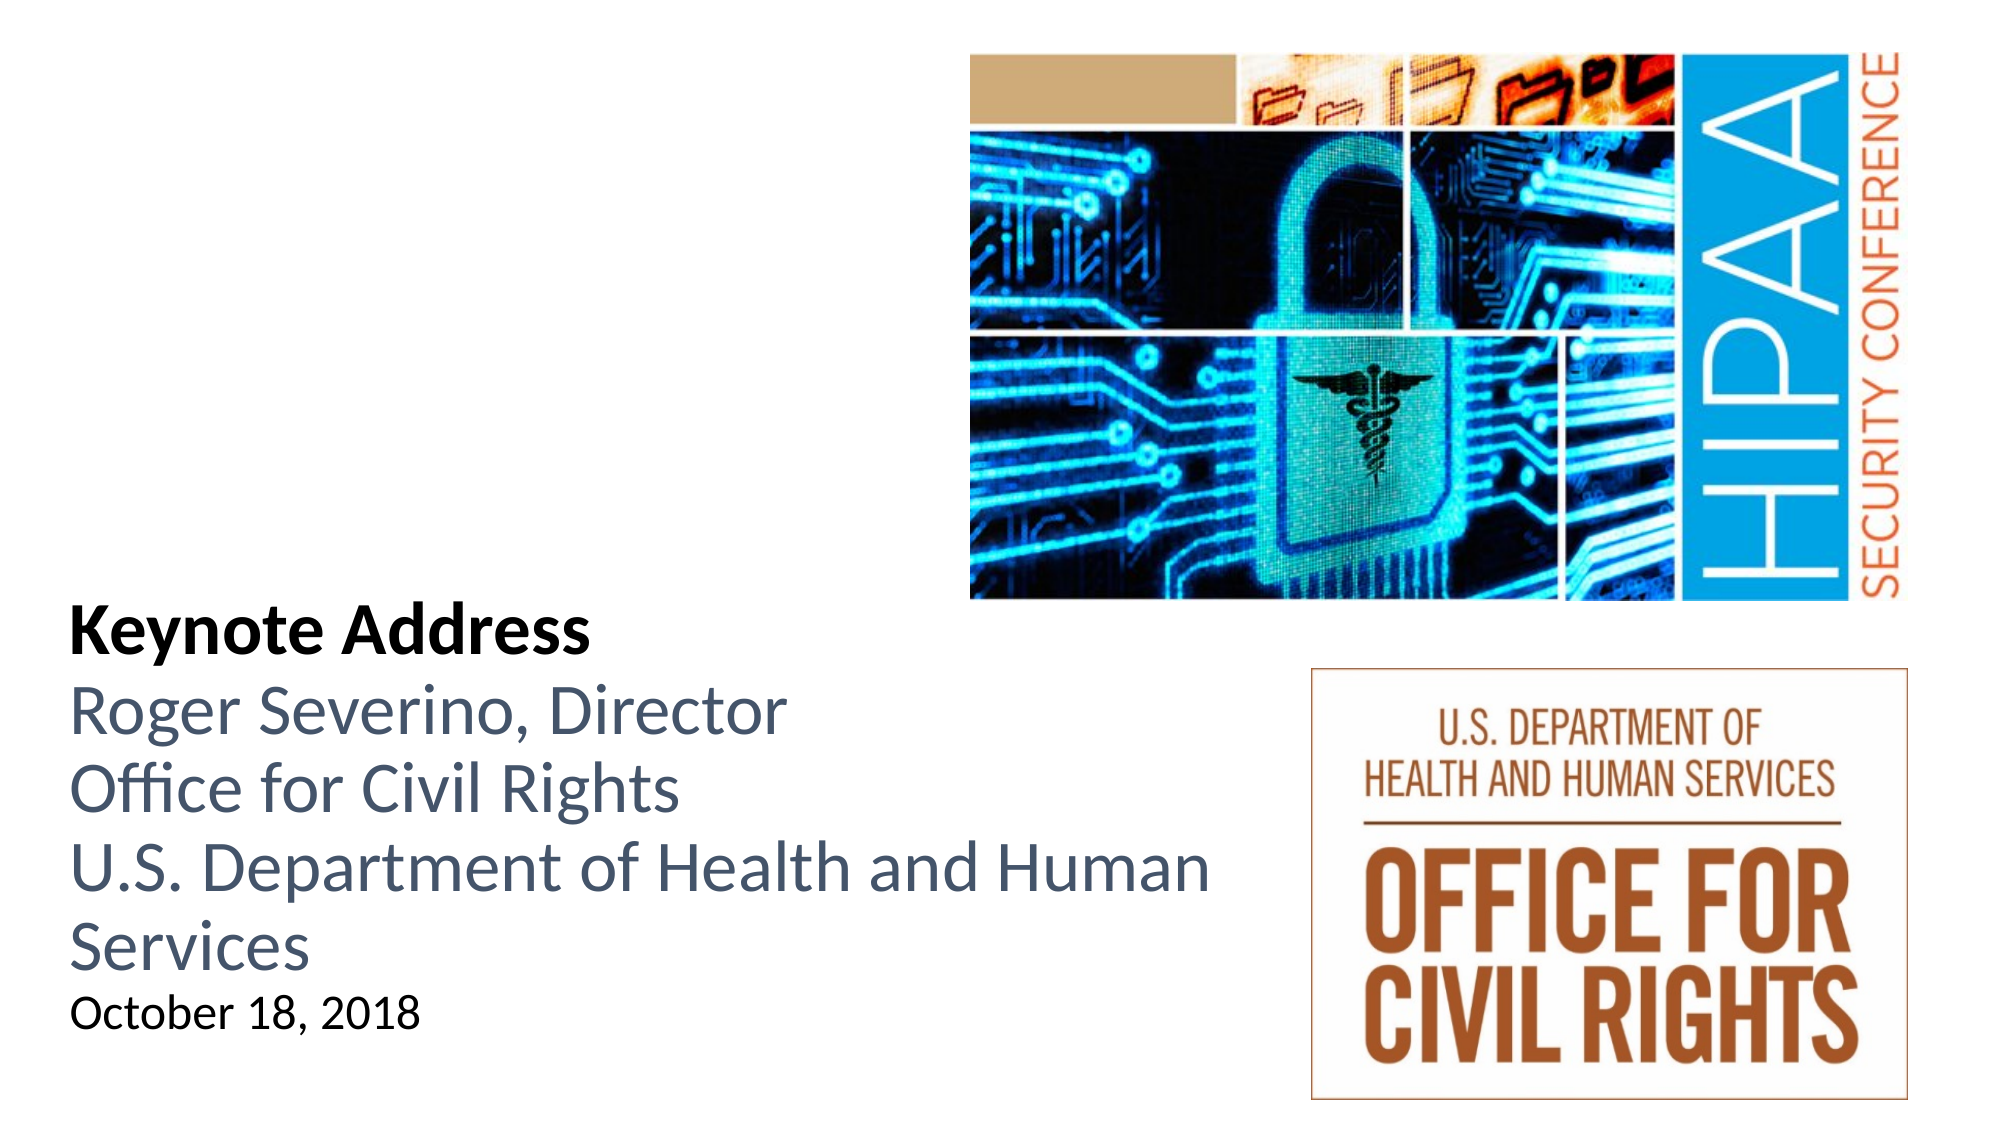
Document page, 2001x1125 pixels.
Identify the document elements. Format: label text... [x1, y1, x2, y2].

picture [1311, 668, 1908, 1100]
title Keynote Address Roger Severino, Director Office for Civil Rights U.S. Department of Health and Human Services October 18, 2018 [54, 725, 1311, 1100]
picture [970, 52, 1908, 601]
